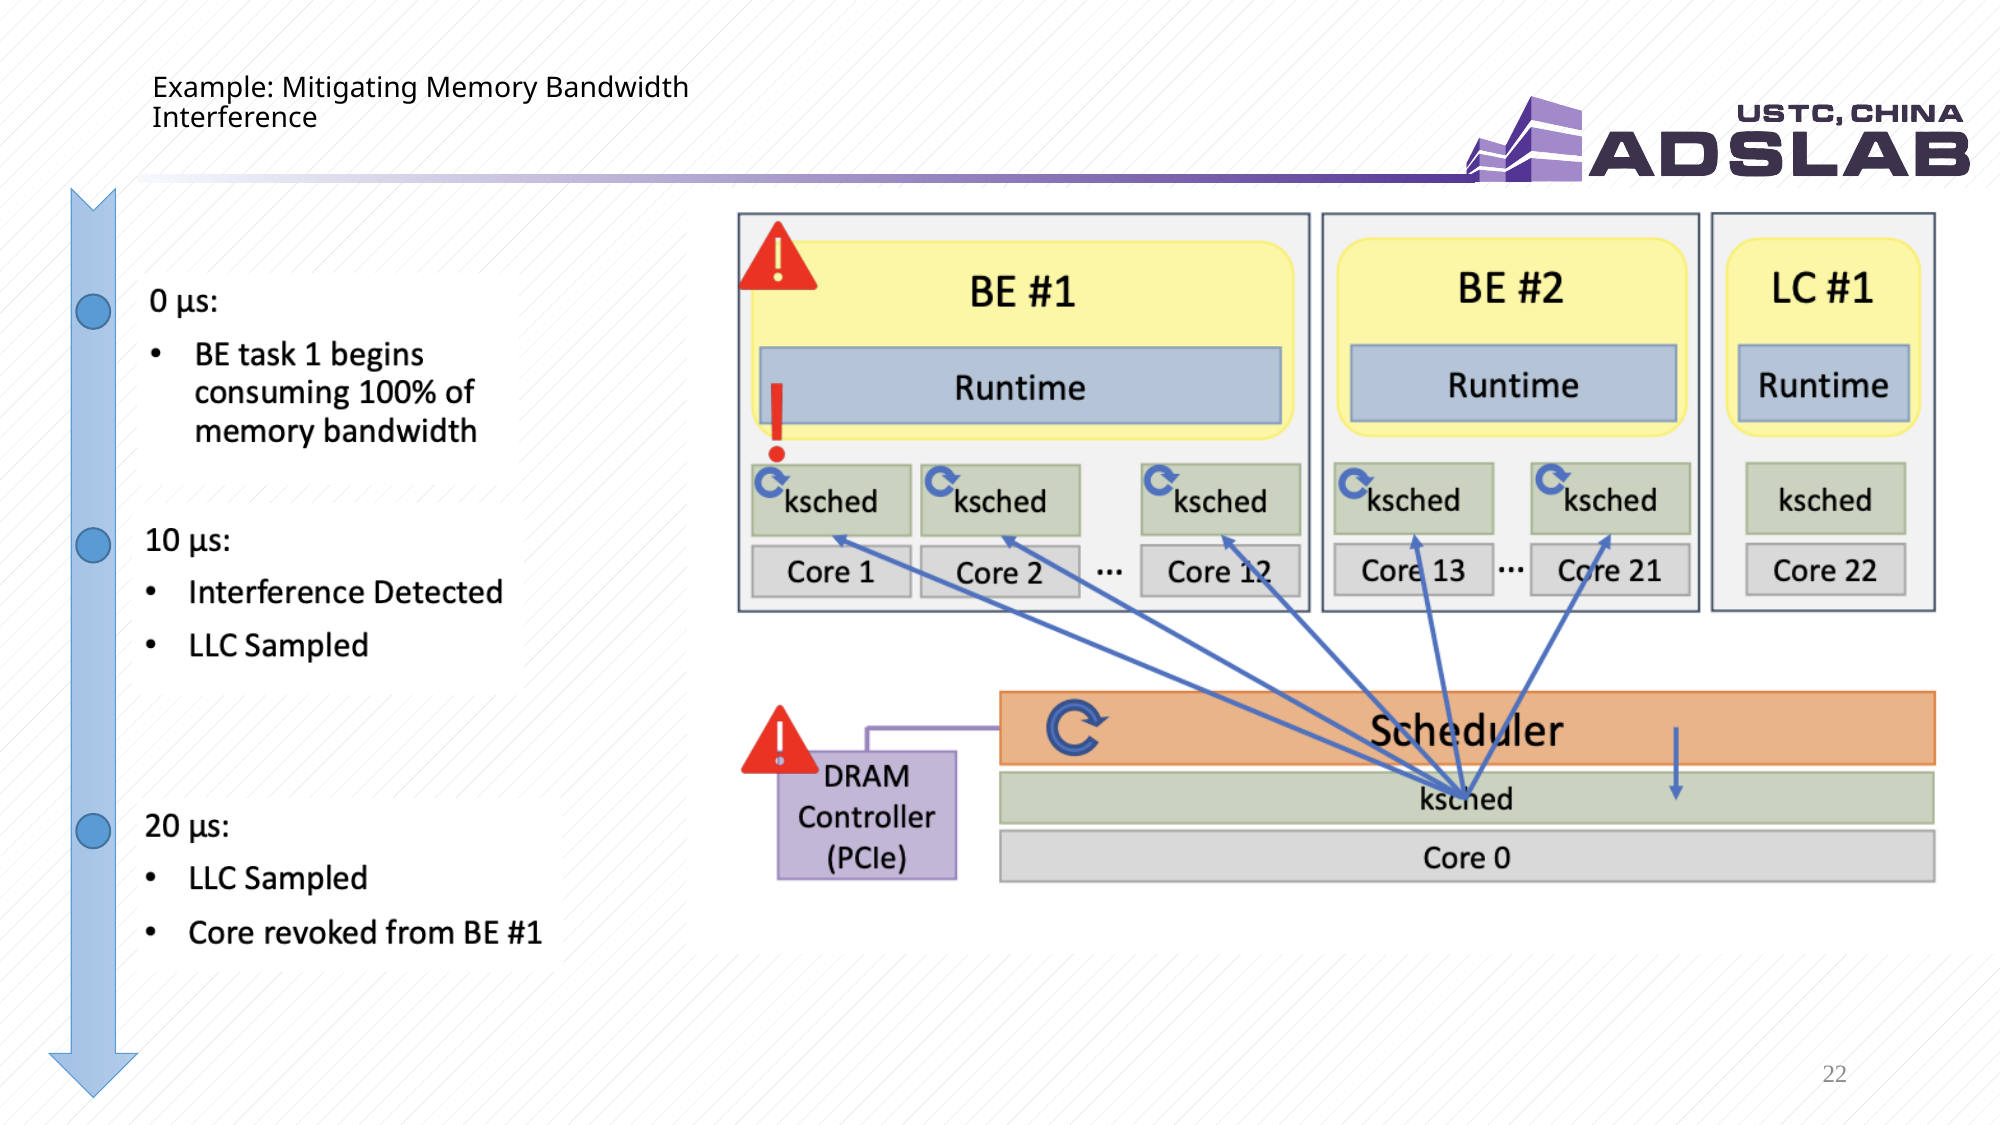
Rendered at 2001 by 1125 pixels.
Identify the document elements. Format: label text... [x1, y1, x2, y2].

picture [132, 503, 524, 695]
picture [1470, 93, 1976, 183]
text_box [75, 293, 112, 330]
picture [687, 188, 2000, 954]
text_box [75, 812, 112, 850]
picture [137, 273, 519, 485]
picture [137, 798, 563, 972]
text_box [47, 187, 139, 1099]
title Example: Mitigating Memory Bandwidth Interference [137, 63, 1863, 177]
text_box [75, 527, 112, 564]
